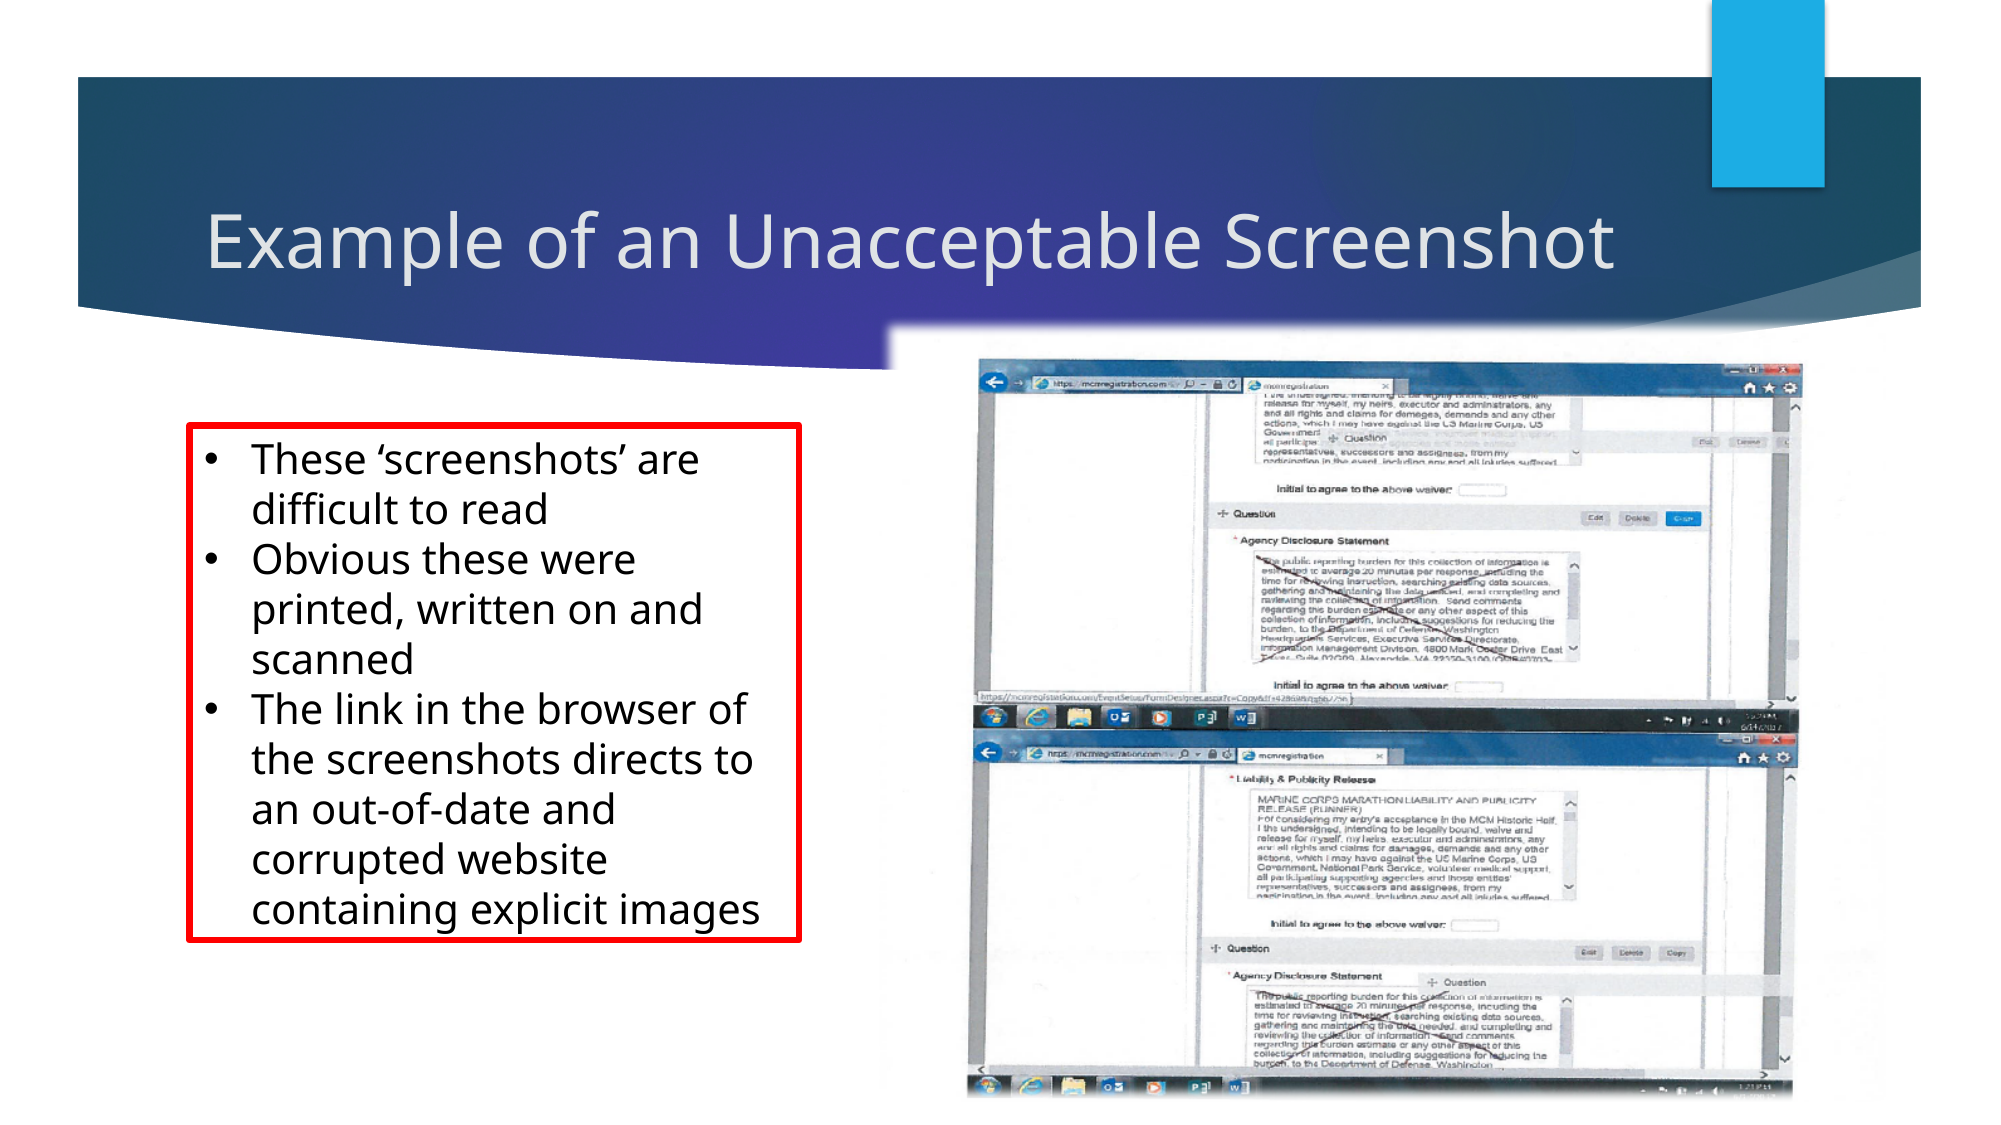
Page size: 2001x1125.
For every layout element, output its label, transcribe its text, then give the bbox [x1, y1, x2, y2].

title Example of an Unacceptable Screenshot [189, 159, 1730, 317]
text_box These ‘screenshots’ are difficult to read Obvious these were printed, written on and scanned The link in the browser of the screenshots directs to an out-of-date and corrupted website containing explicit images [189, 425, 800, 941]
picture [878, 316, 1886, 1102]
